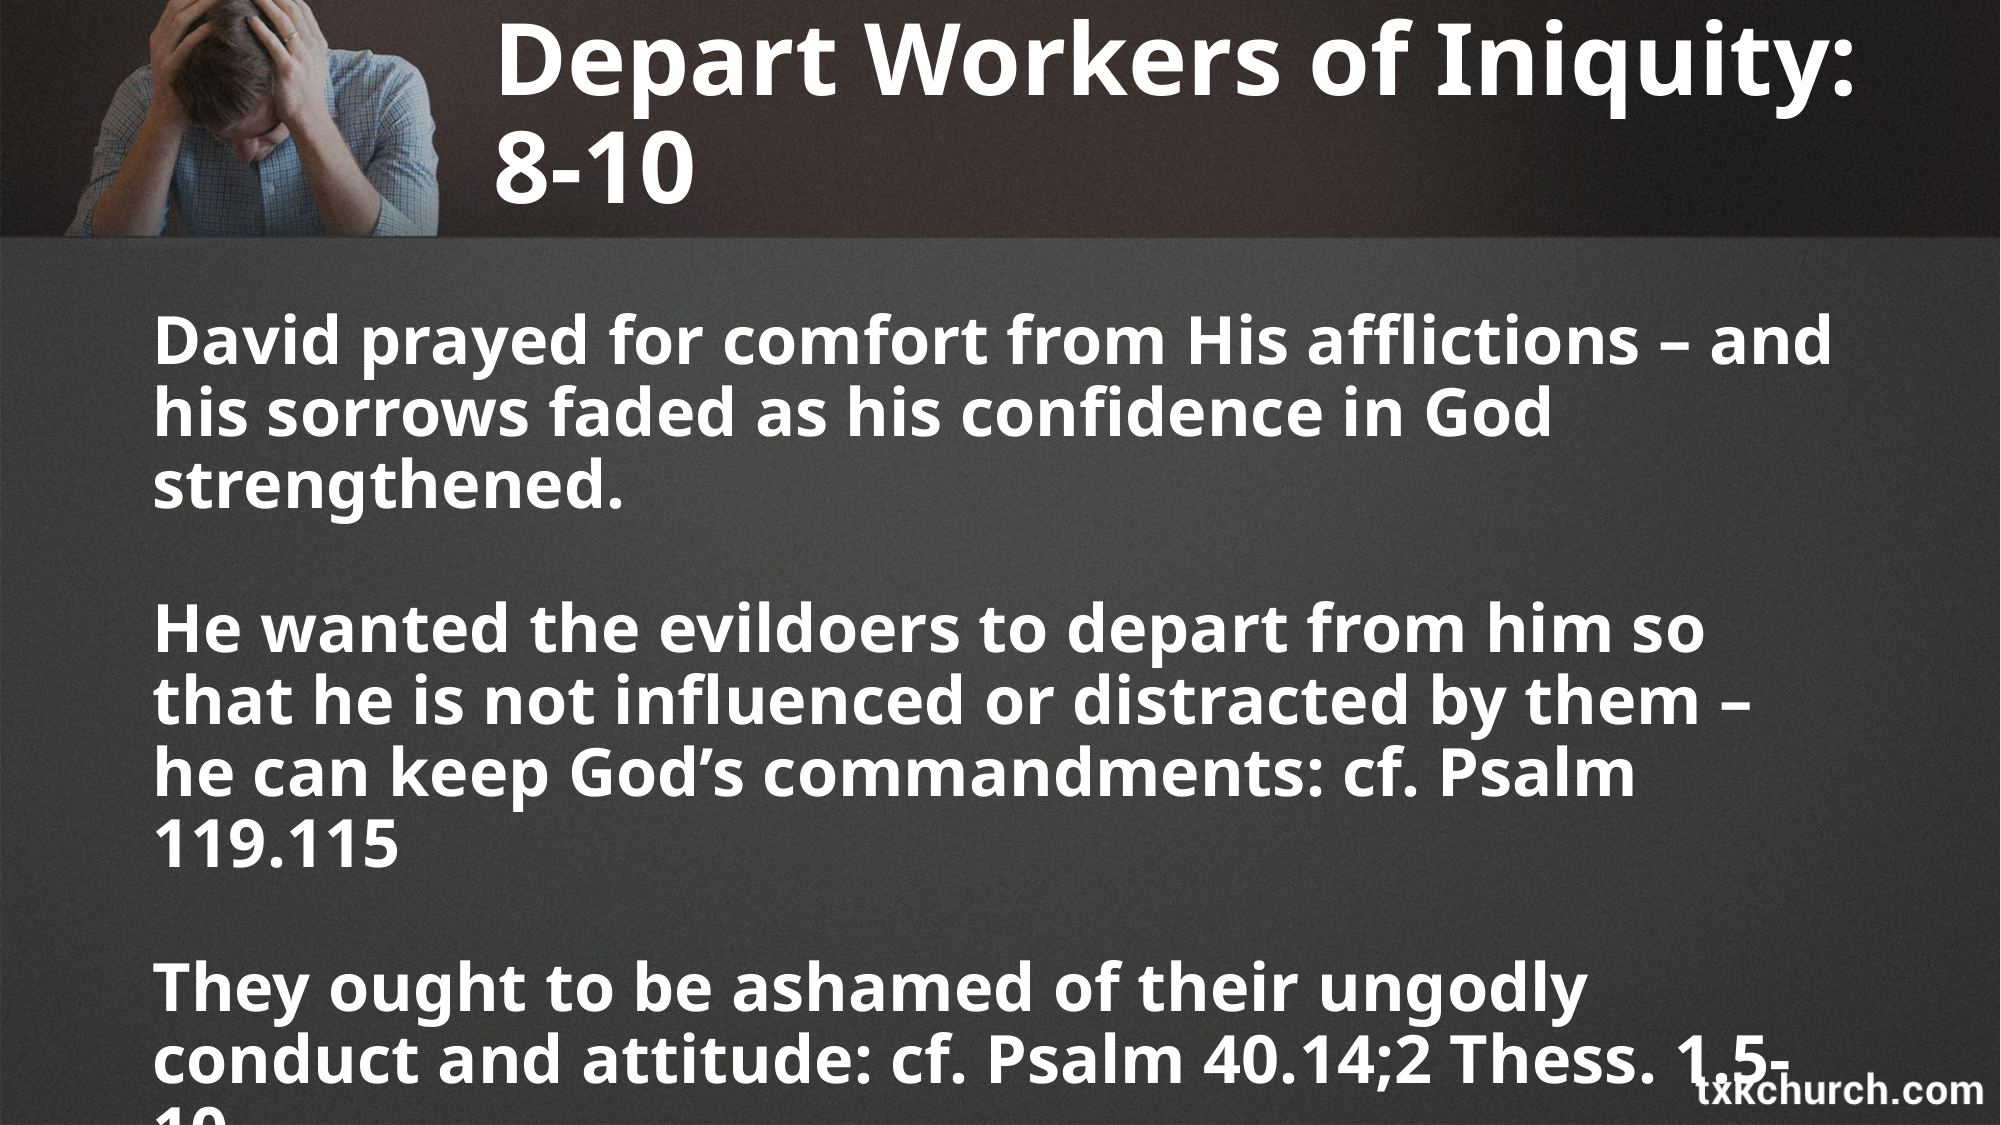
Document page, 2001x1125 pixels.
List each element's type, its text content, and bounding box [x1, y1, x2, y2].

title Depart Workers of Iniquity: 8-10 [478, 0, 1966, 235]
picture [0, 0, 2001, 1125]
list David prayed for comfort from His afflictions – and his sorrows faded as his confidence in God strengthened. He wanted the evildoers to depart from him so that he is not influenced or distracted by them – he can keep God’s commandments: cf. Psalm 119.115 They ought to be ashamed of their ungodly conduct and attitude: cf. Psalm 40.14;2 Thess. 1.5-10 [137, 299, 1863, 1014]
